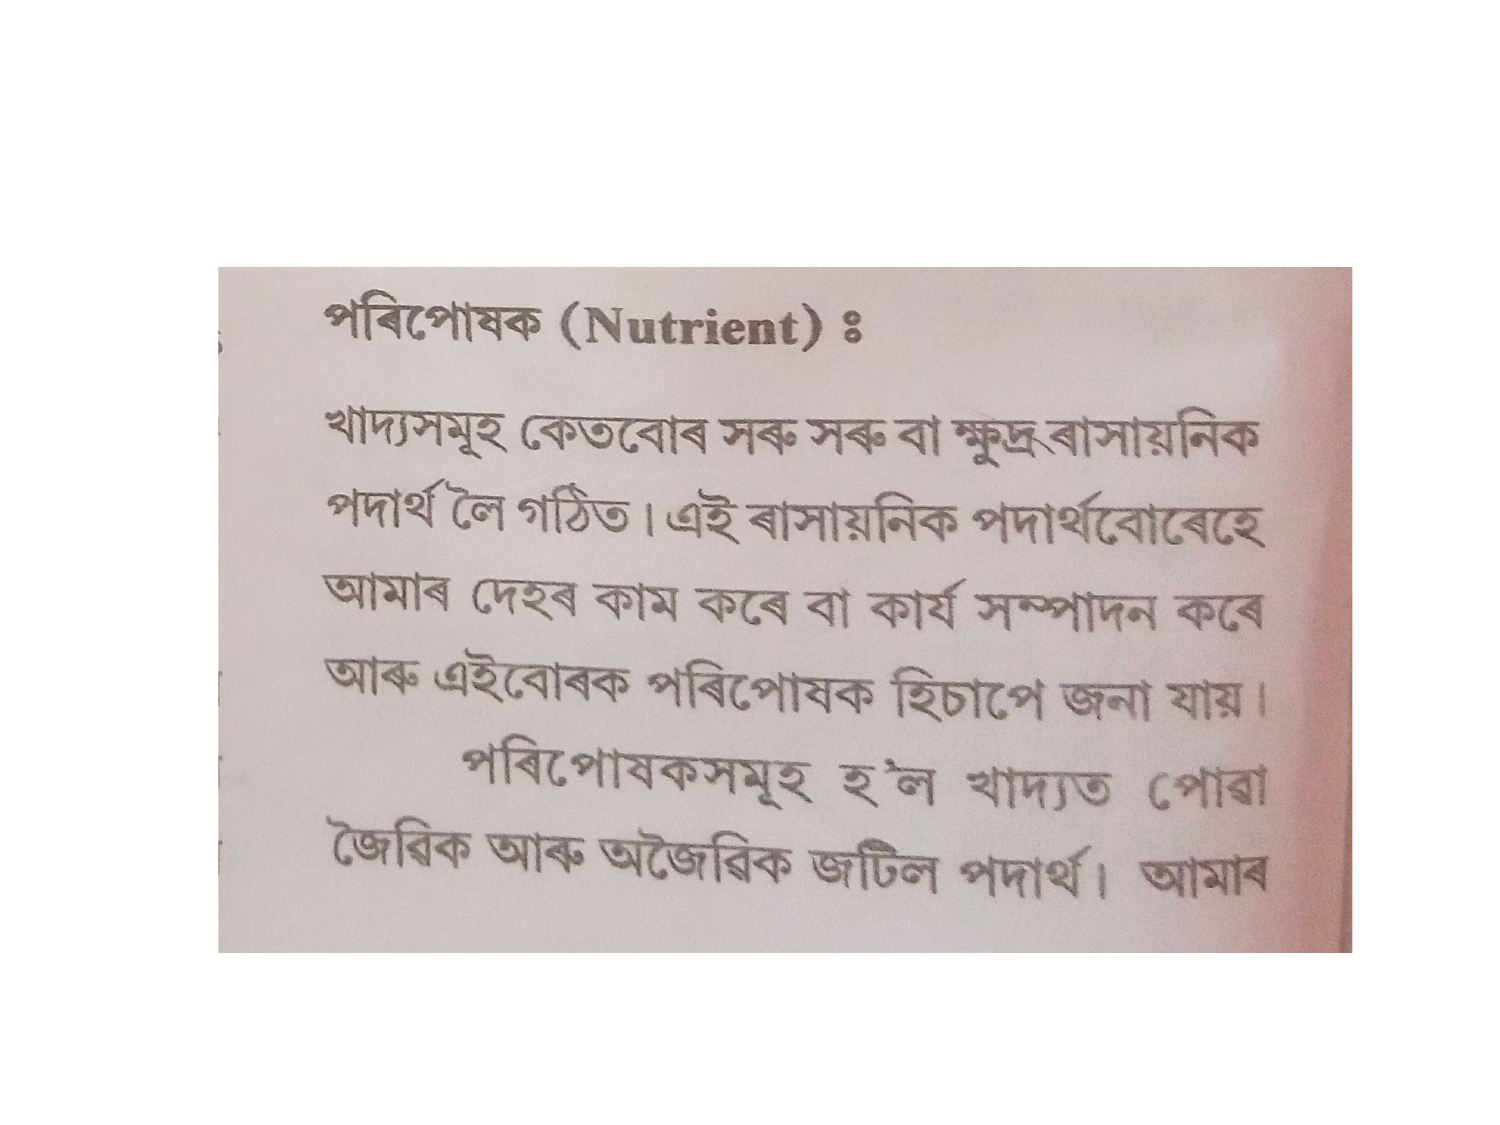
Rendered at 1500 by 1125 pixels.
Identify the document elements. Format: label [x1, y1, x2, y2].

list [218, 266, 1353, 953]
